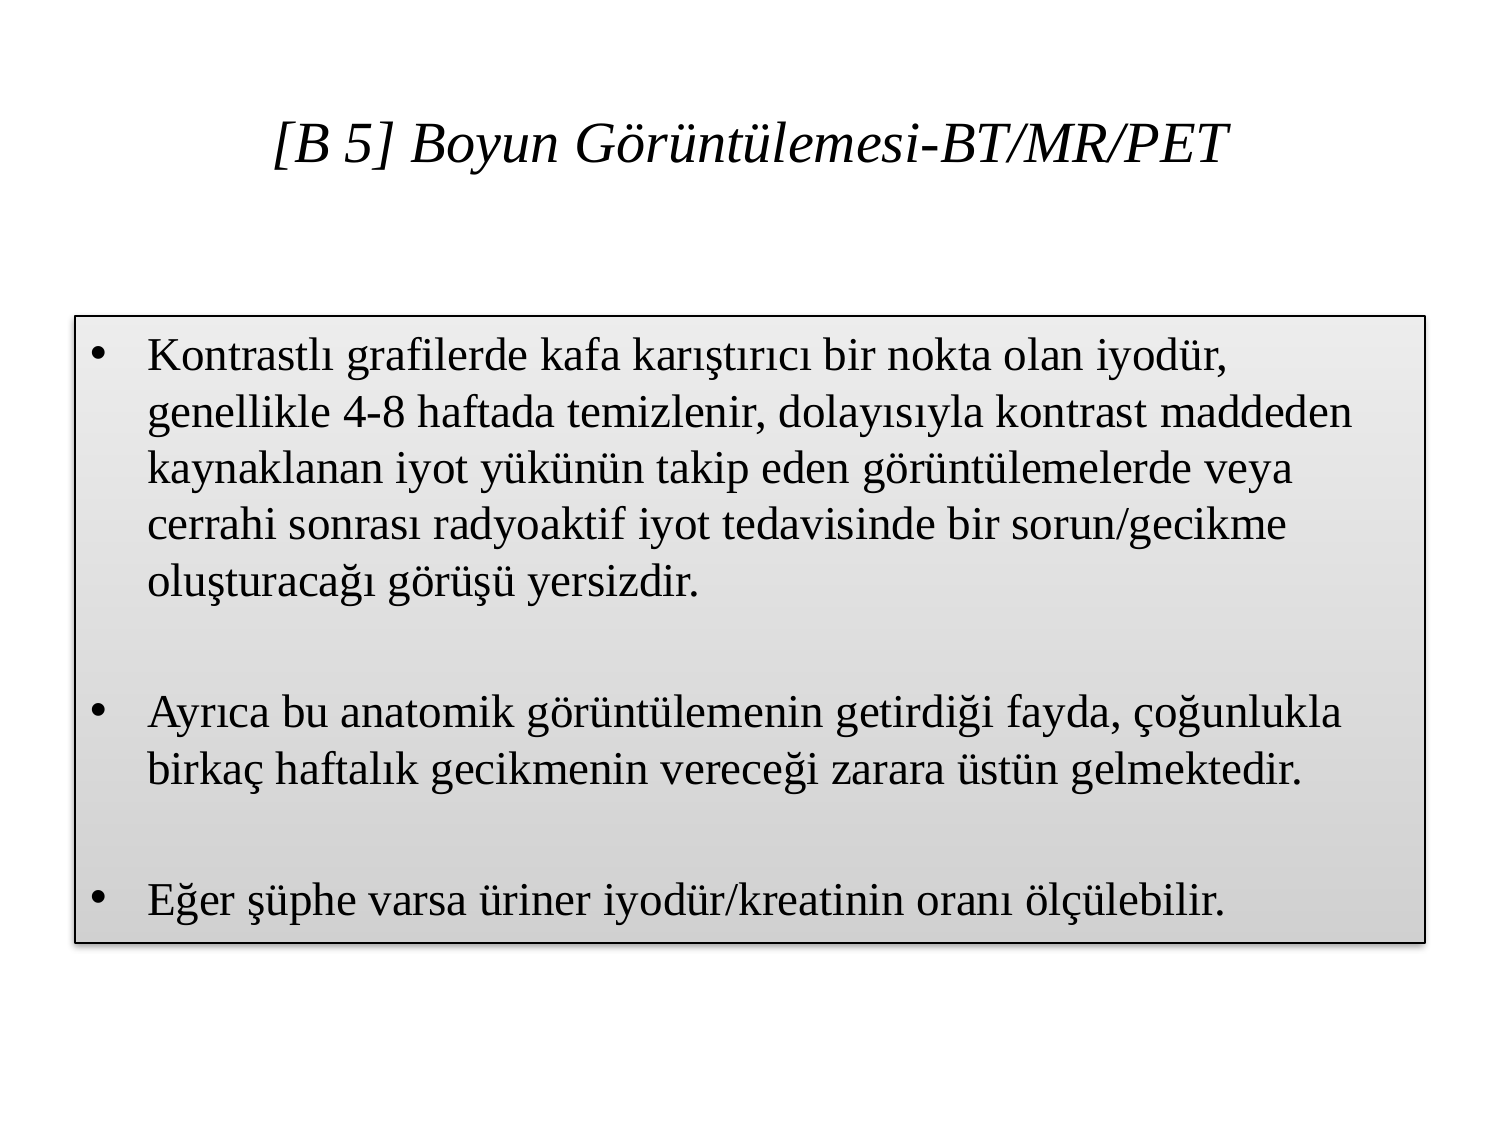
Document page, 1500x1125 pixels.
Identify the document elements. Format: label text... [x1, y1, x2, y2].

title [B 5] Boyun Görüntülemesi-BT/MR/PET [75, 45, 1425, 233]
list Kontrastlı grafilerde kafa karıştırıcı bir nokta olan iyodür, genellikle 4-8 haftada temizlenir, dolayısıyla kontrast maddeden kaynaklanan iyot yükünün takip eden görüntülemelerde veya cerrahi sonrası radyoaktif iyot tedavisinde bir sorun/gecikme oluşturacağı görüşü yersizdir. Ayrıca bu anatomik görüntülemenin getirdiği fayda, çoğunlukla birkaç haftalık gecikmenin vereceği zarara üstün gelmektedir. Eğer şüphe varsa üriner iyodür/kreatinin oranı ölçülebilir. [74, 315, 1426, 944]
